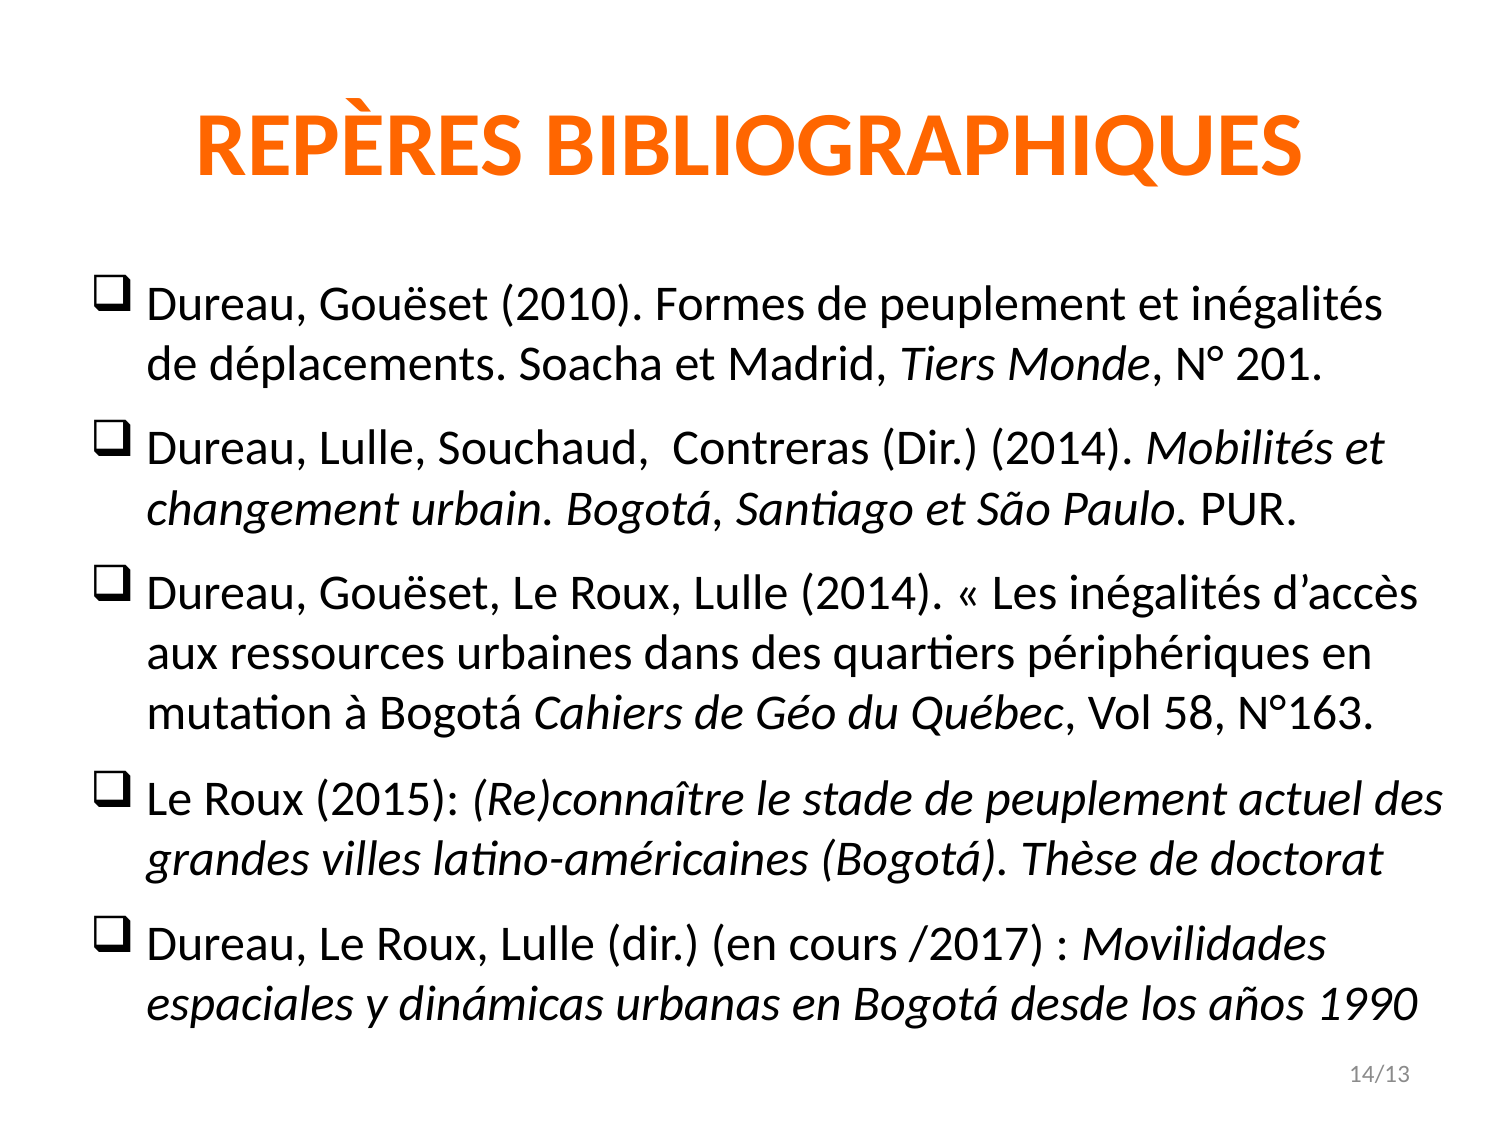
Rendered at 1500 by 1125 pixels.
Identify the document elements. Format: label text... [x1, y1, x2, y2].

title Repères Bibliographiques [75, 45, 1425, 233]
list Dureau, Gouëset (2010). Formes de peuplement et inégalités de déplacements. Soacha et Madrid, Tiers Monde, N° 201. Dureau, Lulle, Souchaud, Contreras (Dir.) (2014). Mobilités et changement urbain. Bogotá, Santiago et São Paulo. PUR. Dureau, Gouëset, Le Roux, Lulle (2014). « Les inégalités d’accès aux ressources urbaines dans des quartiers périphériques en mutation à Bogotá Cahiers de Géo du Québec, Vol 58, N°163. Le Roux (2015): (Re)connaître le stade de peuplement actuel des grandes villes latino-américaines (Bogotá). Thèse de doctorat Dureau, Le Roux, Lulle (dir.) (en cours /2017) : Movilidades espaciales y dinámicas urbanas en Bogotá desde los años 1990 [75, 262, 1470, 1084]
slide_number 14/13 [1074, 1042, 1425, 1103]
